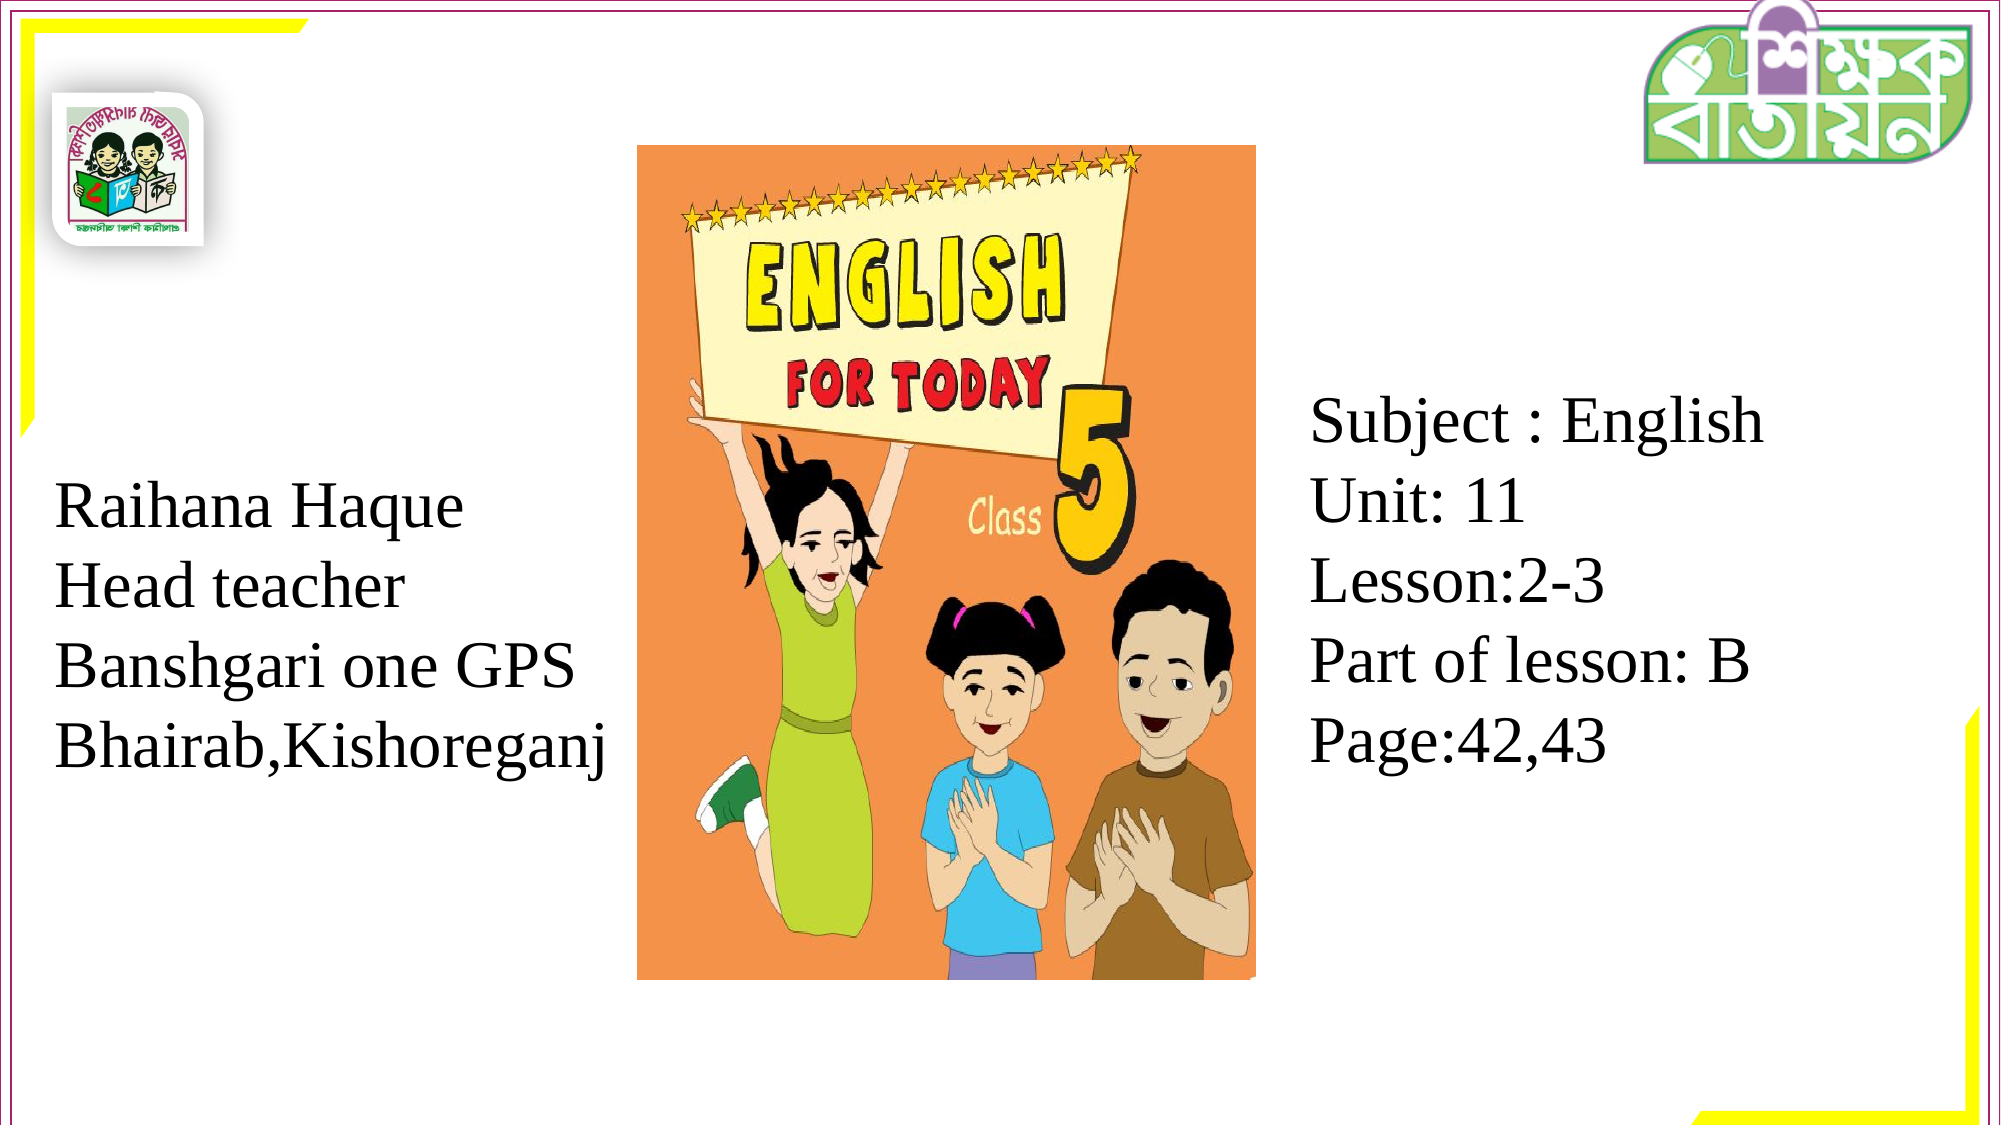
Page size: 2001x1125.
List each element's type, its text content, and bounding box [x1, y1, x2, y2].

picture [1639, 0, 1978, 166]
picture [59, 99, 197, 239]
text_box Raihana Haque Head teacher Banshgari one GPS Bhairab,Kishoreganj [39, 453, 628, 788]
text_box Subject : English Unit: 11 Lesson:2-3 Part of lesson: B Page:42,43 [1294, 368, 1960, 784]
picture [636, 145, 1256, 980]
